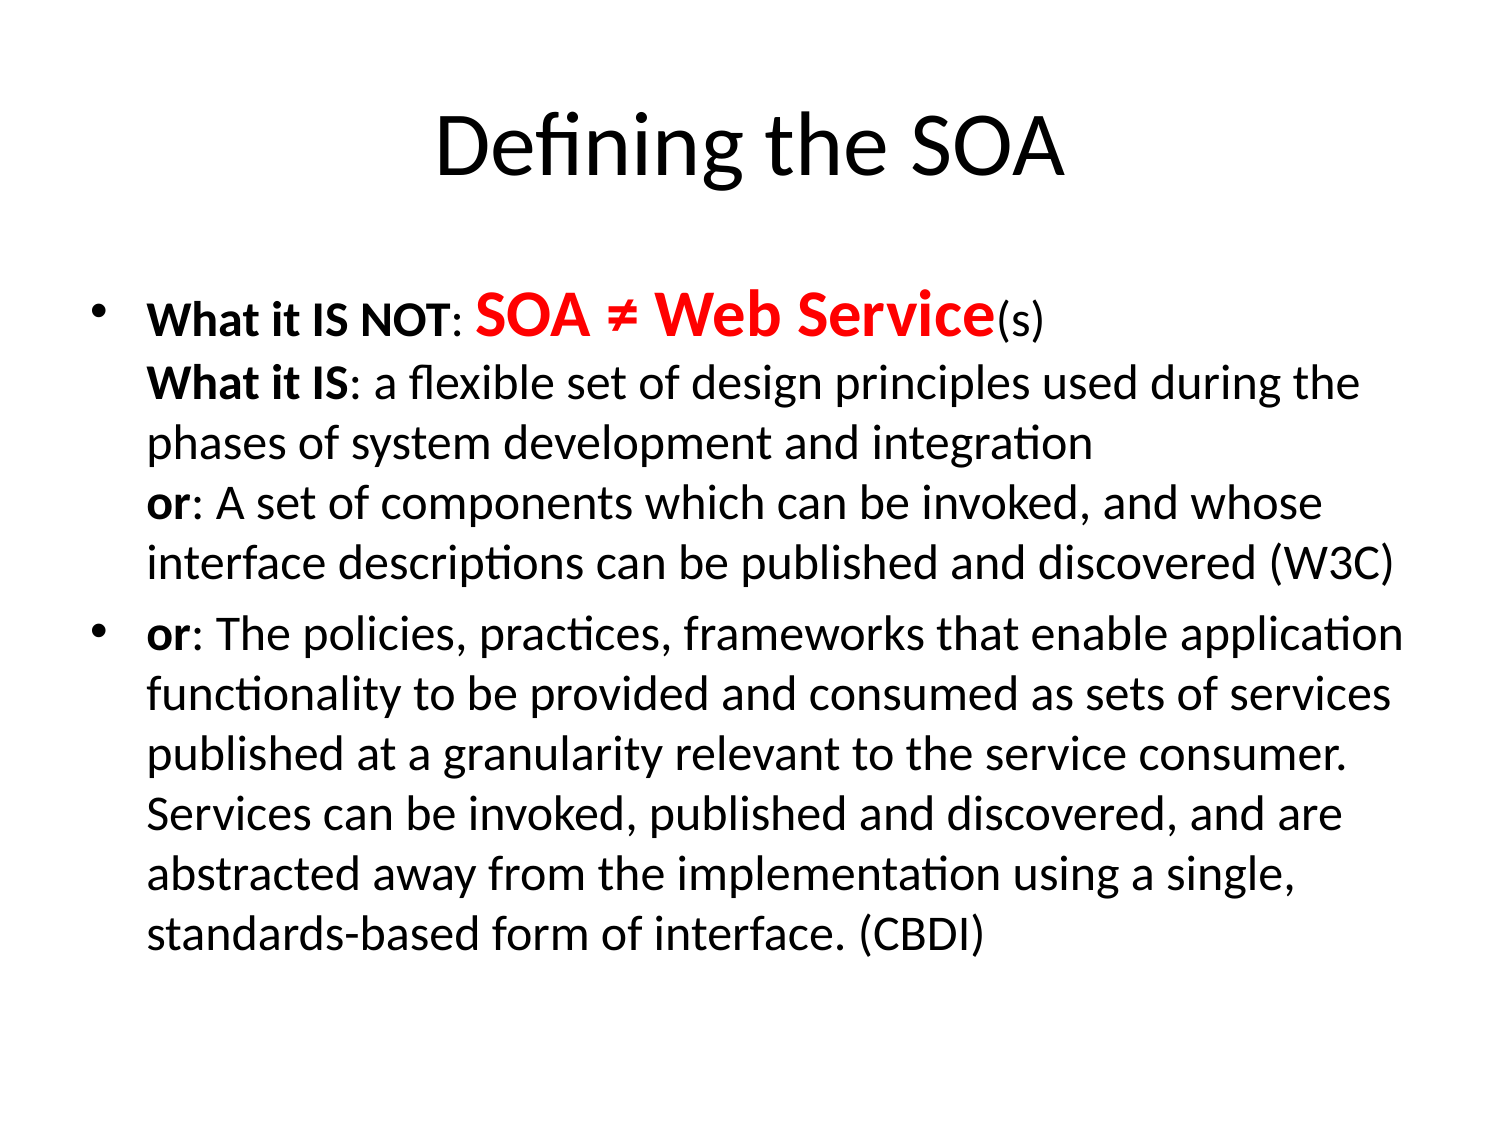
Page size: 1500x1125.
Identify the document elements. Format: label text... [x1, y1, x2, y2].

list What it IS NOT: SOA ≠ Web Service(s) What it IS: a flexible set of design principles used during the phases of system development and integration or: A set of components which can be invoked, and whose interface descriptions can be published and discovered (W3C) or: The policies, practices, frameworks that enable application functionality to be provided and consumed as sets of services published at a granularity relevant to the service consumer. Services can be invoked, published and discovered, and are abstracted away from the implementation using a single, standards-based form of interface. (CBDI) [74, 262, 1426, 1006]
title Defining the SOA [74, 44, 1426, 233]
